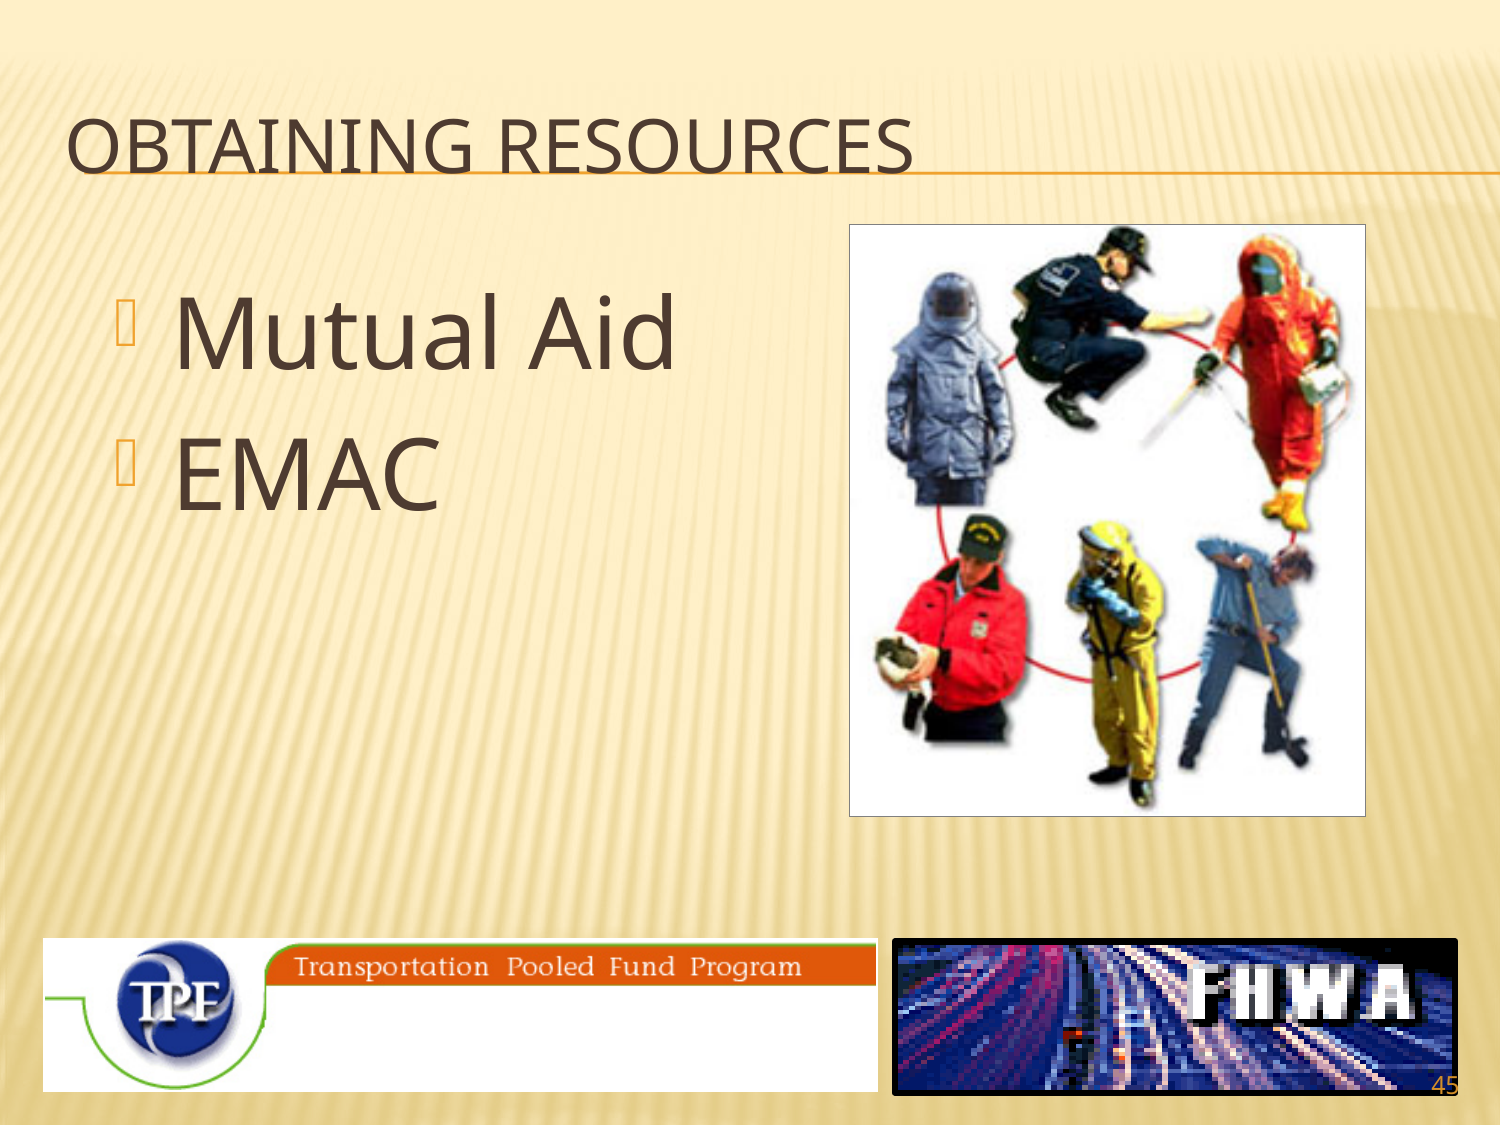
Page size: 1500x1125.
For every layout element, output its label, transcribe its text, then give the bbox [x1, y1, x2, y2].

slide_number 45 [1350, 1061, 1475, 1103]
title Obtaining resources [50, 75, 1475, 213]
picture [45, 940, 876, 1090]
picture [849, 224, 1366, 817]
picture [898, 945, 1452, 1090]
list Mutual Aid EMAC [99, 262, 801, 976]
